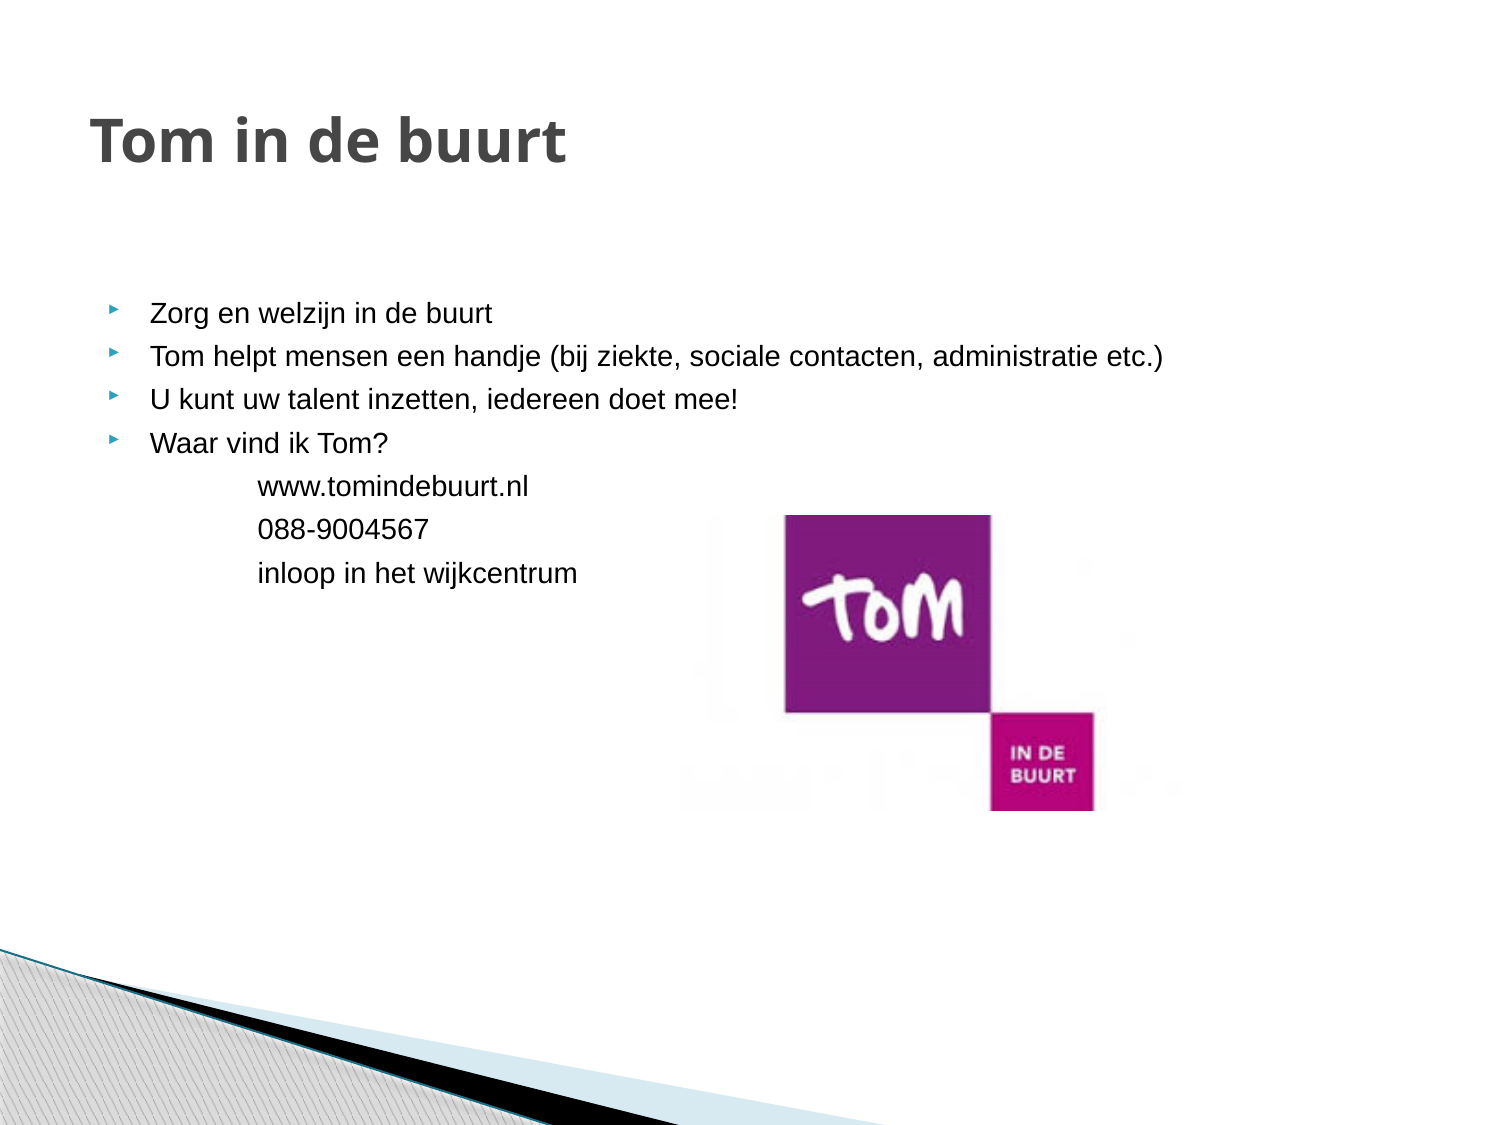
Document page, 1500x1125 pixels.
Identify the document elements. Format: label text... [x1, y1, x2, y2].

list Zorg en welzijn in de buurt Tom helpt mensen een handje (bij ziekte, sociale contacten, administratie etc.) U kunt uw talent inzetten, iedereen doet mee! Waar vind ik Tom? www.tomindebuurt.nl 088-9004567 inloop in het wijkcentrum [75, 243, 1425, 986]
picture [678, 514, 1210, 811]
title Tom in de buurt [75, 45, 1425, 233]
